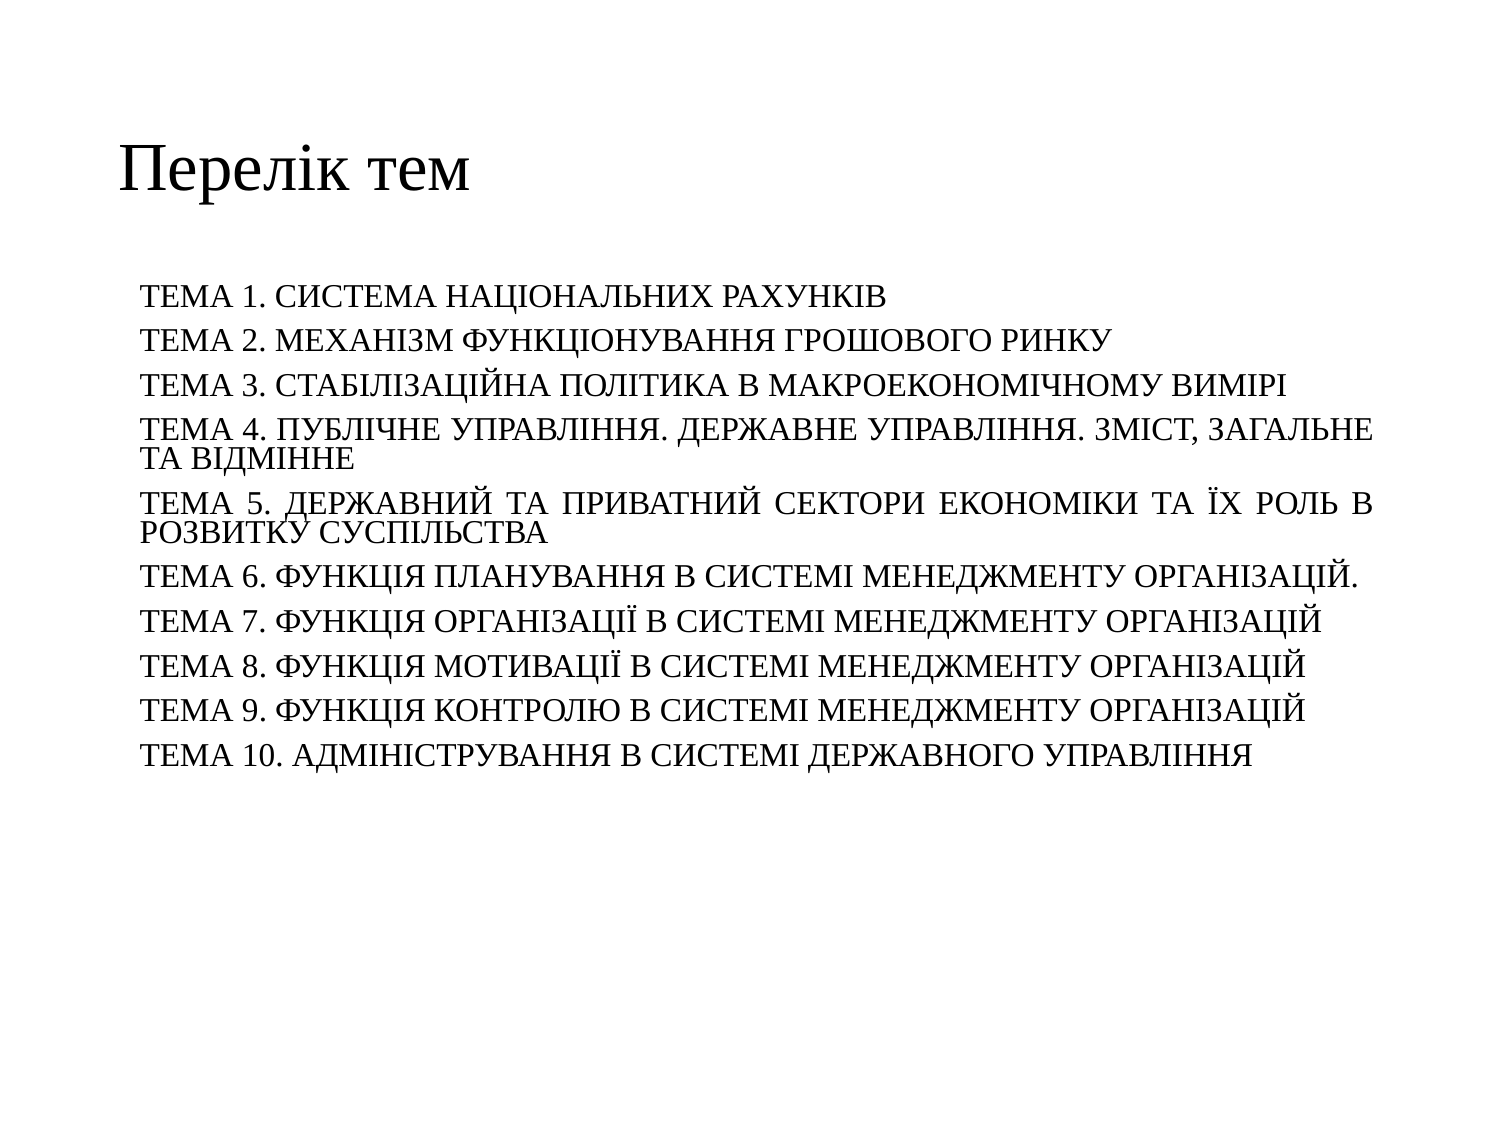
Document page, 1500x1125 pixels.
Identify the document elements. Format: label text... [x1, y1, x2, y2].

list ТЕМА 1. СИСТЕМА НАЦІОНАЛЬНИХ РАХУНКІВ ТЕМА 2. МЕХАНІЗМ ФУНКЦІОНУВАННЯ ГРОШОВОГО РИНКУ ТЕМА 3. СТАБІЛІЗАЦІЙНА ПОЛІТИКА В МАКРОЕКОНОМІЧНОМУ ВИМІРІ ТЕМА 4. ПУБЛІЧНЕ УПРАВЛІННЯ. ДЕРЖАВНЕ УПРАВЛІННЯ. ЗМІСТ, ЗАГАЛЬНЕ ТА ВІДМІННЕ ТЕМА 5. ДЕРЖАВНИЙ ТА ПРИВАТНИЙ СЕКТОРИ ЕКОНОМІКИ ТА ЇХ РОЛЬ В РОЗВИТКУ СУСПІЛЬСТВА ТЕМА 6. ФУНКЦІЯ ПЛАНУВАННЯ В СИСТЕМІ МЕНЕДЖМЕНТУ ОРГАНІЗАЦІЙ. ТЕМА 7. ФУНКЦІЯ ОРГАНІЗАЦІЇ В СИСТЕМІ МЕНЕДЖМЕНТУ ОРГАНІЗАЦІЙ ТЕМА 8. ФУНКЦІЯ МОТИВАЦІЇ В СИСТЕМІ МЕНЕДЖМЕНТУ ОРГАНІЗАЦІЙ ТЕМА 9. ФУНКЦІЯ КОНТРОЛЮ В СИСТЕМІ МЕНЕДЖМЕНТУ ОРГАНІЗАЦІЙ ТЕМА 10. АДМІНІСТРУВАННЯ В СИСТЕМІ ДЕРЖАВНОГО УПРАВЛІННЯ [96, 277, 1391, 992]
title Перелік тем [103, 59, 1397, 278]
